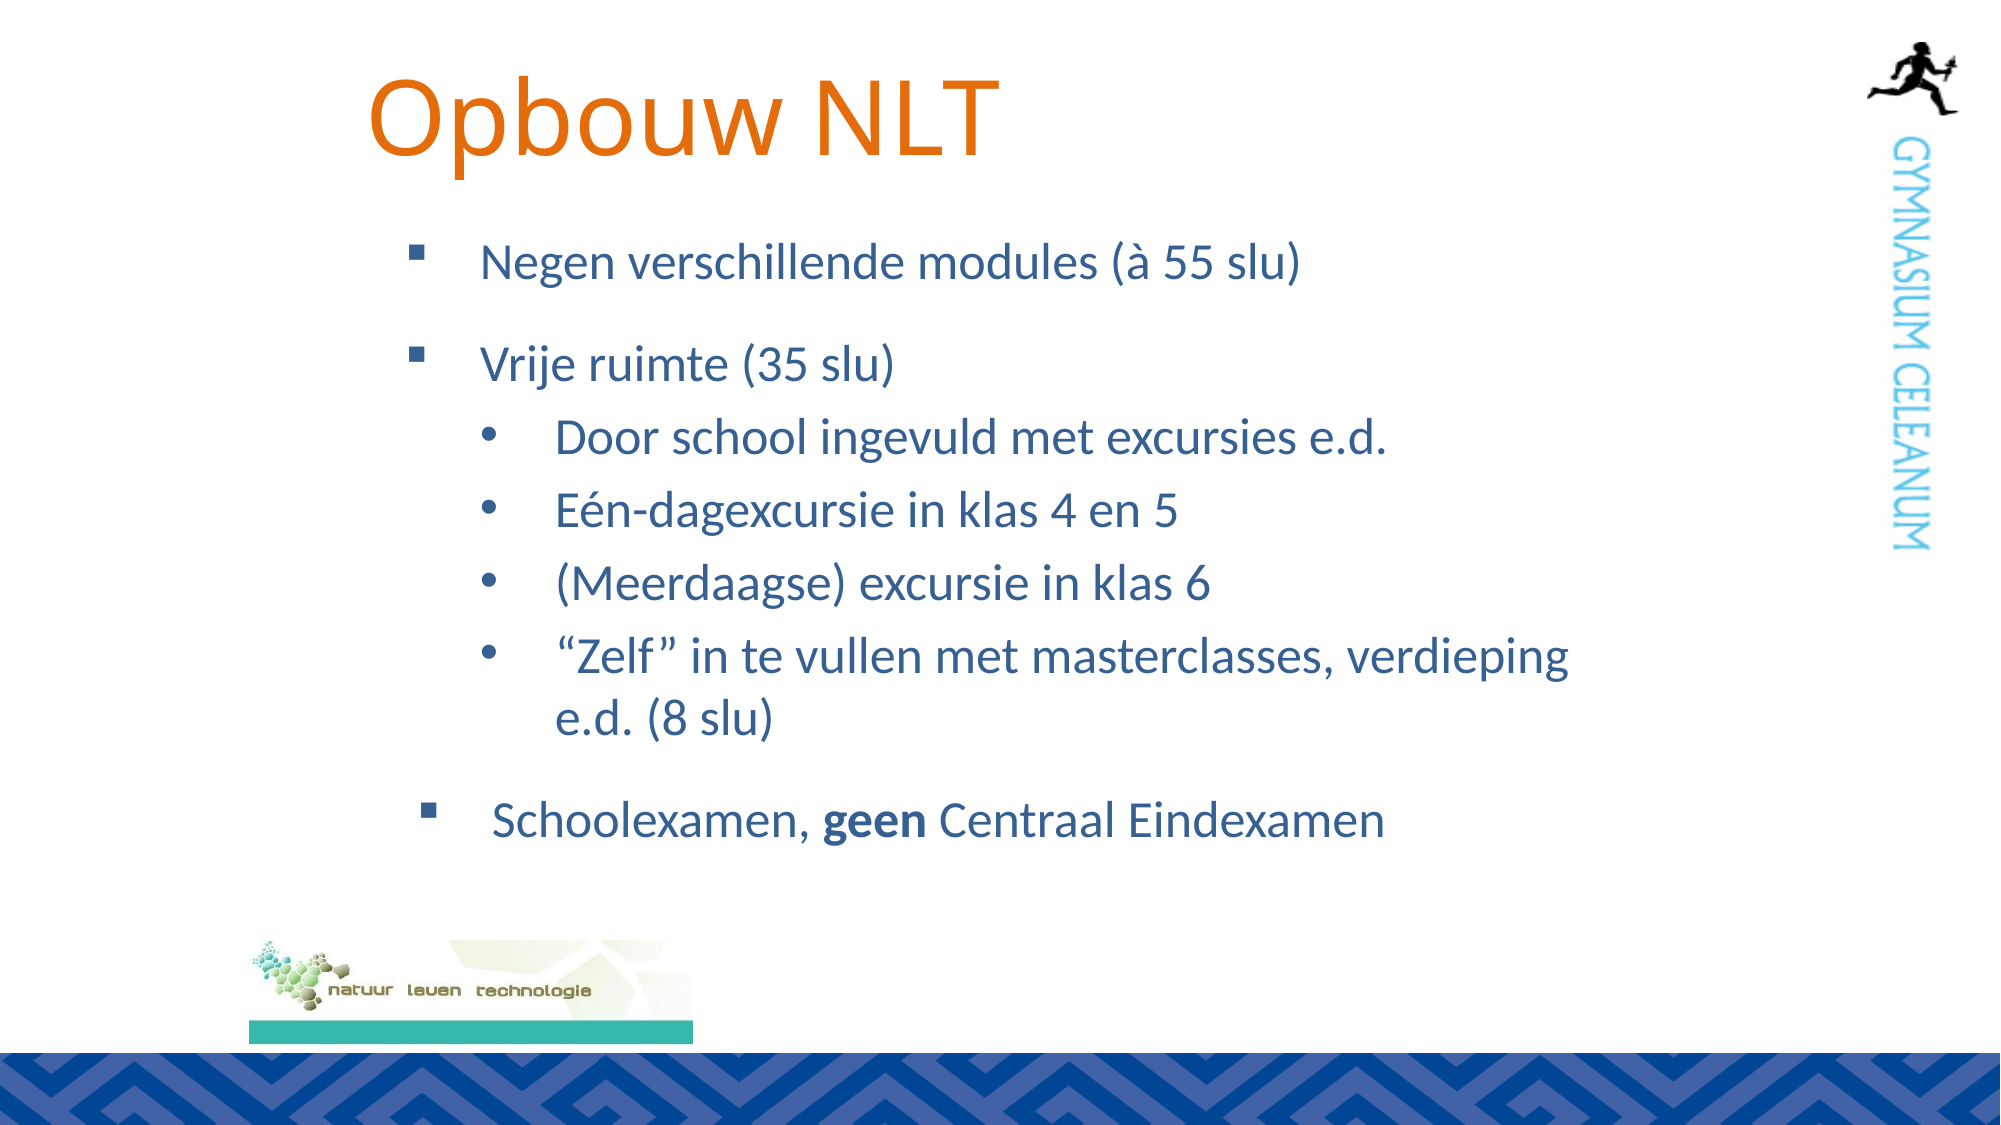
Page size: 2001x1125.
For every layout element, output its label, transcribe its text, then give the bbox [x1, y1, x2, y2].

picture [1867, 42, 1960, 551]
subtitle Negen verschillende modules (à 55 slu) Vrije ruimte (35 slu) Door school ingevuld met excursies e.d. Eén-dagexcursie in klas 4 en 5 (Meerdaagse) excursie in klas 6 “Zelf” in te vullen met masterclasses, verdieping e.d. (8 slu) Schoolexamen, geen Centraal Eindexamen [314, 219, 1638, 929]
title Opbouw NLT [350, 42, 1567, 185]
picture [249, 940, 694, 1046]
picture [0, 1053, 2000, 1125]
